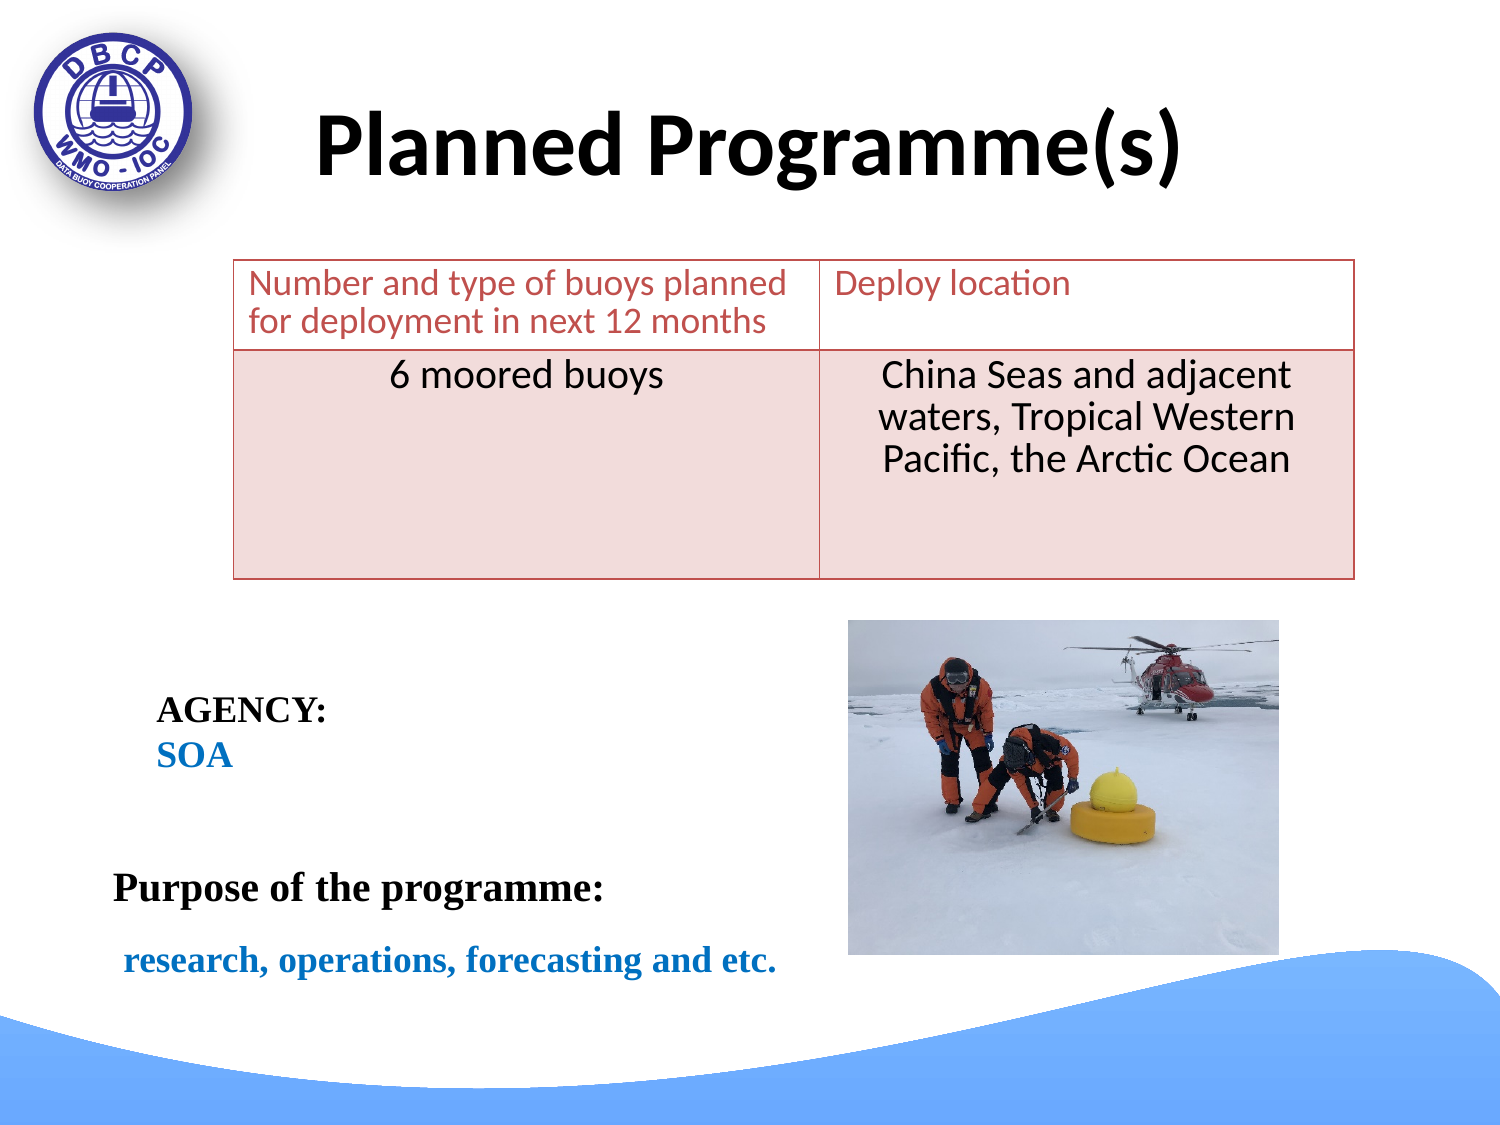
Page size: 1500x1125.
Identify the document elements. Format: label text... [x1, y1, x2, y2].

text_box AGENCY: SOA [141, 677, 750, 783]
table_cell 6 moored buoys [234, 351, 819, 578]
table_header Deploy location [820, 261, 1353, 349]
picture [847, 620, 1279, 955]
table_cell China Seas and adjacent waters, Tropical Western Pacific, the Arctic Ocean [820, 351, 1353, 578]
text_box Purpose of the programme: research, operations, forecasting and etc. [98, 852, 849, 988]
title Planned Programme(s) [75, 45, 1425, 233]
picture [33, 32, 193, 192]
table_header Number and type of buoys planned for deployment in next 12 months [234, 261, 819, 349]
